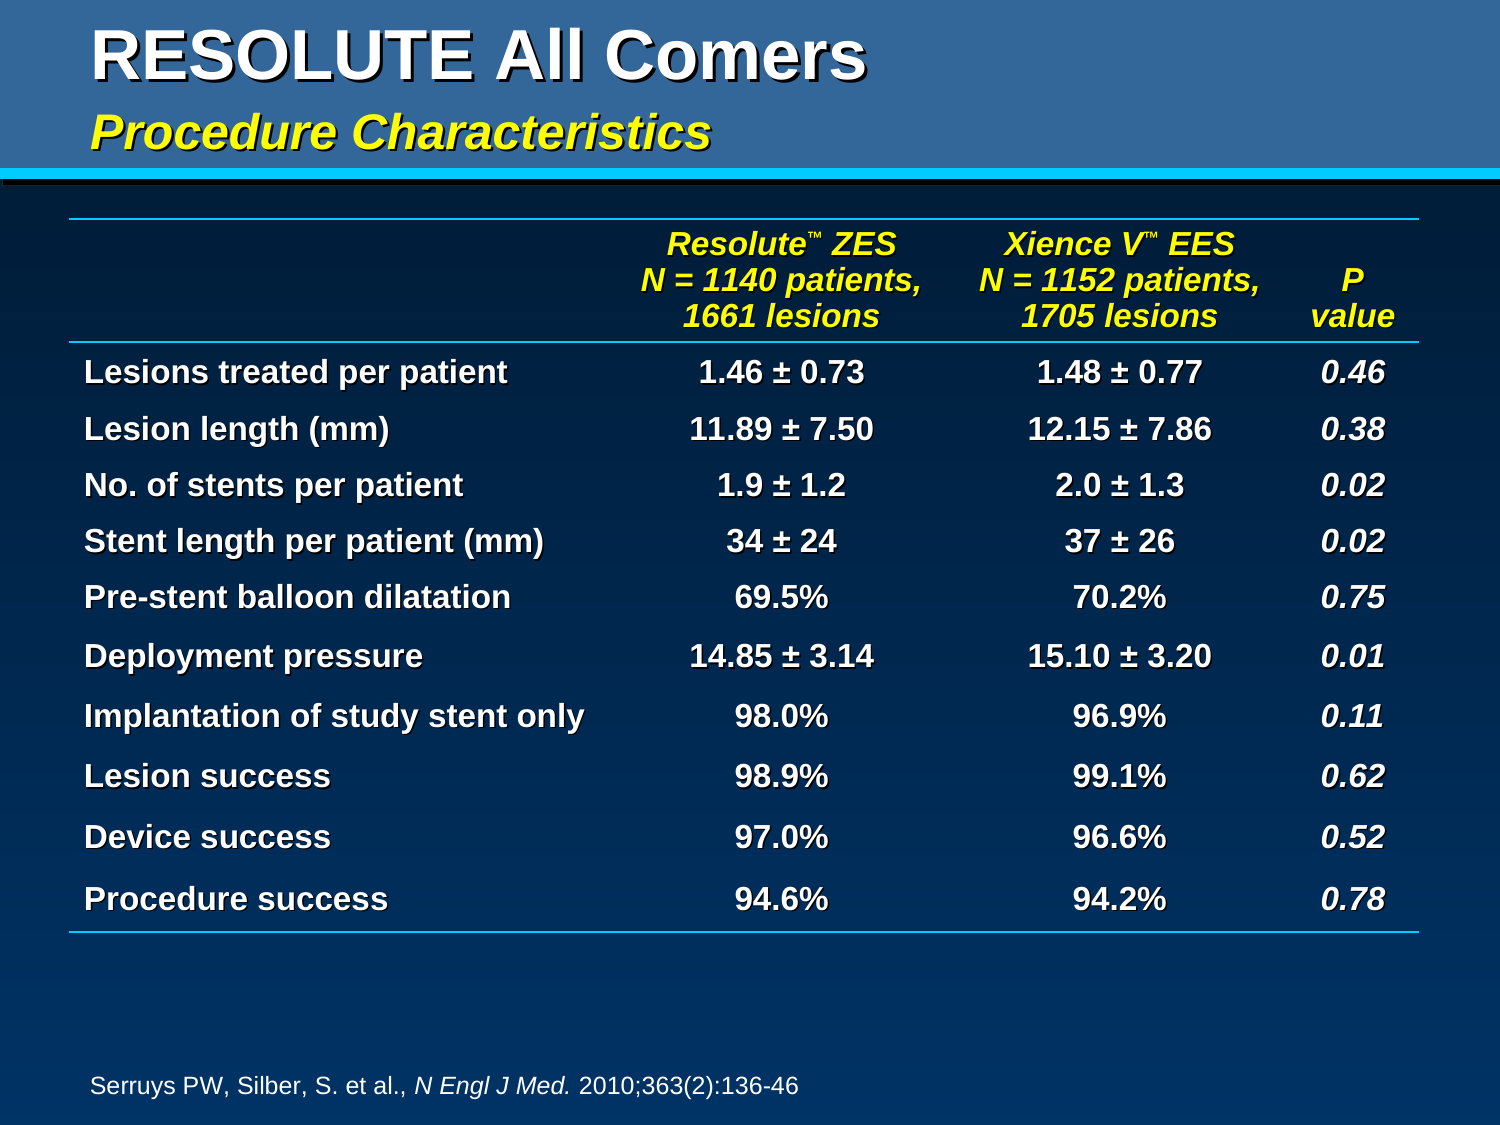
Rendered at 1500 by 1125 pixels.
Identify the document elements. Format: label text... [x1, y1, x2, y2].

table_cell Stent length per patient (mm) [69, 517, 610, 568]
table_cell 37 ± 26 [953, 517, 1286, 568]
table_cell 1.48 ± 0.77 [953, 343, 1286, 404]
table_cell 1.9 ± 1.2 [610, 455, 953, 517]
table_cell 0.52 [1286, 808, 1419, 868]
table_cell 96.6% [953, 808, 1286, 868]
title RESOLUTE All Comers [75, 11, 1425, 125]
table_cell 0.38 [1286, 404, 1419, 455]
table_cell 0.78 [1286, 868, 1419, 931]
table_cell Lesions treated per patient [69, 343, 610, 404]
table_cell Pre-stent balloon dilatation [69, 568, 610, 627]
table_cell 0.75 [1286, 568, 1419, 627]
table_cell 0.11 [1286, 687, 1419, 746]
text_box Procedure Characteristics [75, 98, 742, 168]
table_cell Implantation of study stent only [69, 687, 610, 746]
table_cell 99.1% [953, 746, 1286, 808]
table_cell 97.0% [610, 808, 953, 868]
table_cell 0.02 [1286, 455, 1419, 517]
table_cell 11.89 ± 7.50 [610, 404, 953, 455]
table_cell 96.9% [953, 687, 1286, 746]
table_cell 70.2% [953, 568, 1286, 627]
table_header P value [1286, 220, 1419, 341]
table_header Resolute™ ZES N = 1140 patients, 1661 lesions [610, 220, 953, 341]
table_cell Lesion success [69, 746, 610, 808]
table_cell 15.10 ± 3.20 [953, 627, 1286, 687]
table_cell 0.62 [1286, 746, 1419, 808]
table_cell No. of stents per patient [69, 455, 610, 517]
table_cell 2.0 ± 1.3 [953, 455, 1286, 517]
table_cell 69.5% [610, 568, 953, 627]
table_cell 14.85 ± 3.14 [610, 627, 953, 687]
table_header Xience V™ EES N = 1152 patients, 1705 lesions [953, 220, 1286, 341]
table_cell Procedure success [69, 868, 610, 931]
table_cell 0.46 [1286, 343, 1419, 404]
table_cell 94.6% [610, 868, 953, 931]
text_box Serruys PW, Silber, S. et al., N Engl J Med. 2010;363(2):136-46 [75, 1065, 883, 1108]
table_cell 1.46 ± 0.73 [610, 343, 953, 404]
table_cell Deployment pressure [69, 627, 610, 687]
table_cell 98.9% [610, 746, 953, 808]
table_cell Device success [69, 808, 610, 868]
table_cell 34 ± 24 [610, 517, 953, 568]
table_cell 0.02 [1286, 517, 1419, 568]
table_cell 12.15 ± 7.86 [953, 404, 1286, 455]
table_cell 94.2% [953, 868, 1286, 931]
table_cell Lesion length (mm) [69, 404, 610, 455]
table_cell 0.01 [1286, 627, 1419, 687]
table_header [69, 220, 610, 341]
table_cell 98.0% [610, 687, 953, 746]
